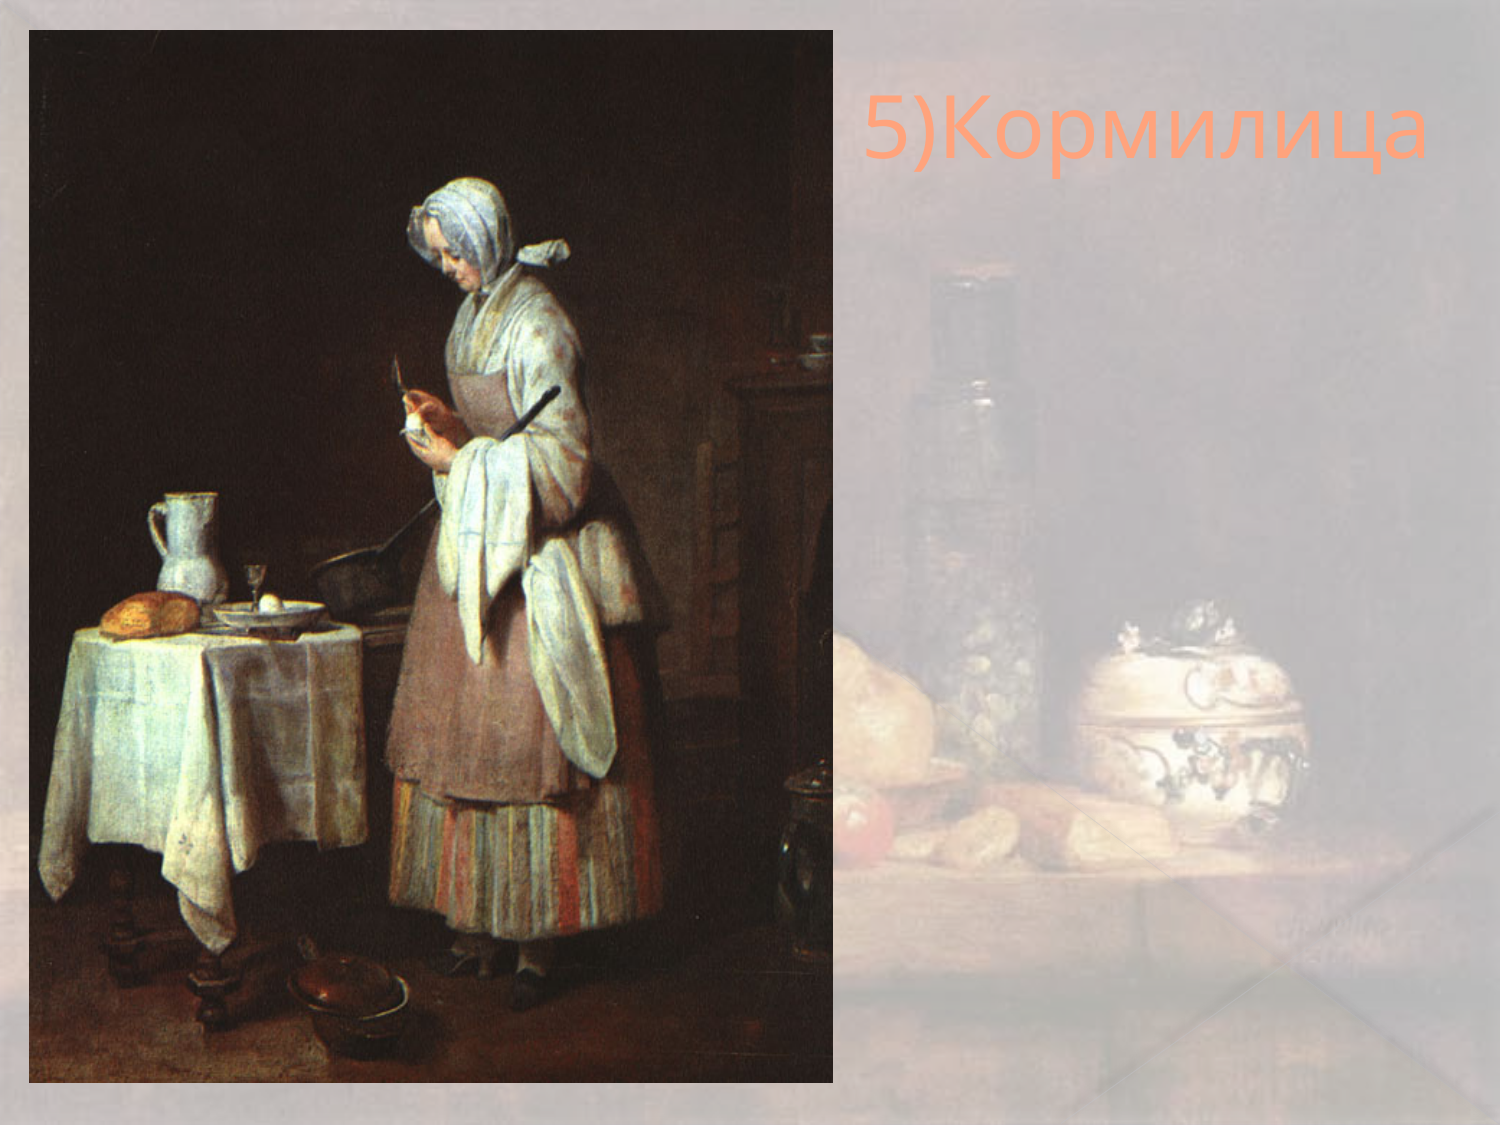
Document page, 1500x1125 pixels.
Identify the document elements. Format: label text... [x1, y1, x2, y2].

title 5)Кормилица [767, 0, 1500, 248]
picture [29, 30, 833, 1083]
